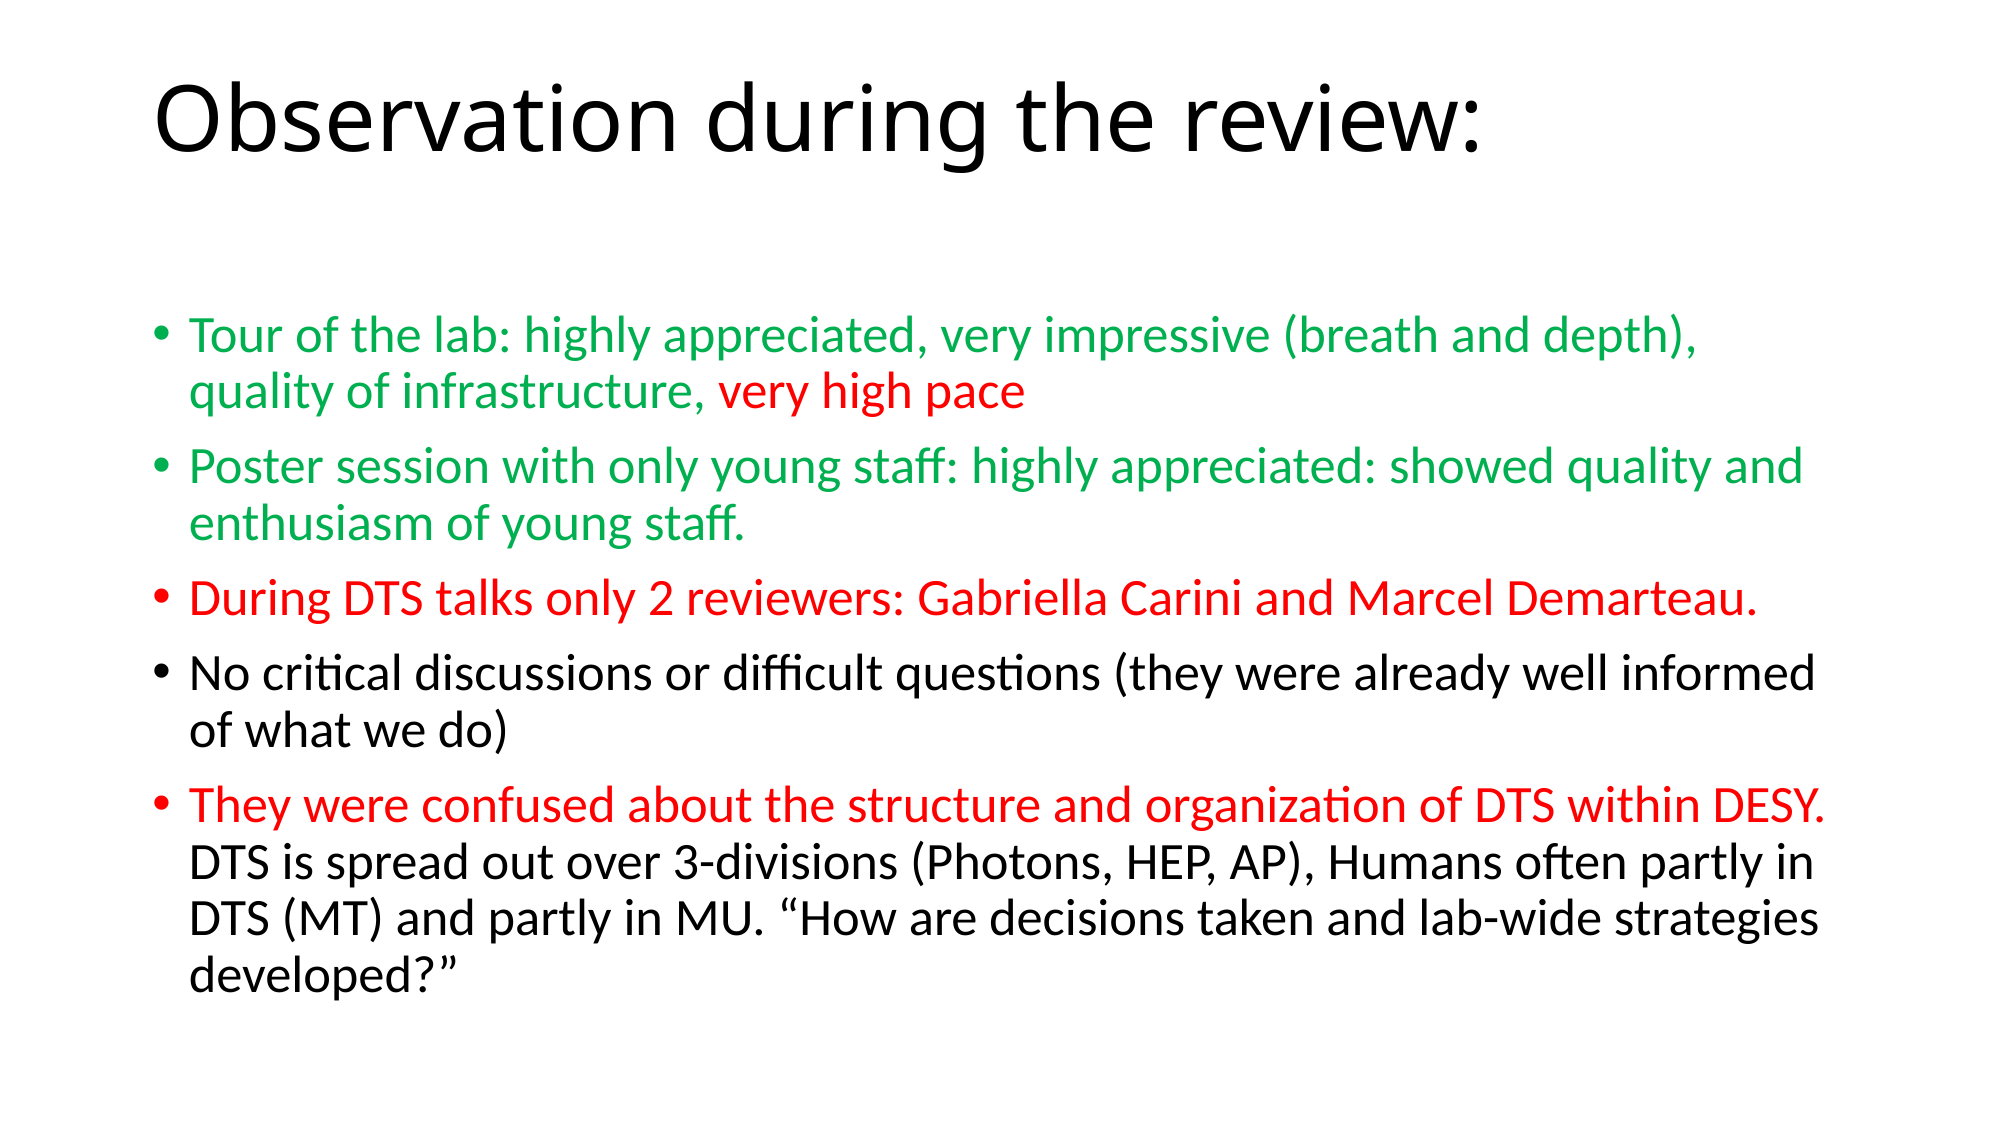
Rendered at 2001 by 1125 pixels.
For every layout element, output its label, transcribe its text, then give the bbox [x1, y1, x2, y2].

title Observation during the review: [137, 59, 1863, 184]
list Tour of the lab: highly appreciated, very impressive (breath and depth), quality of infrastructure, very high pace Poster session with only young staff: highly appreciated: showed quality and enthusiasm of young staff. During DTS talks only 2 reviewers: Gabriella Carini and Marcel Demarteau. No critical discussions or difficult questions (they were already well informed of what we do) They were confused about the structure and organization of DTS within DESY. DTS is spread out over 3-divisions (Photons, HEP, AP), Humans often partly in DTS (MT) and partly in MU. “How are decisions taken and lab-wide strategies developed?” [137, 299, 1863, 1014]
